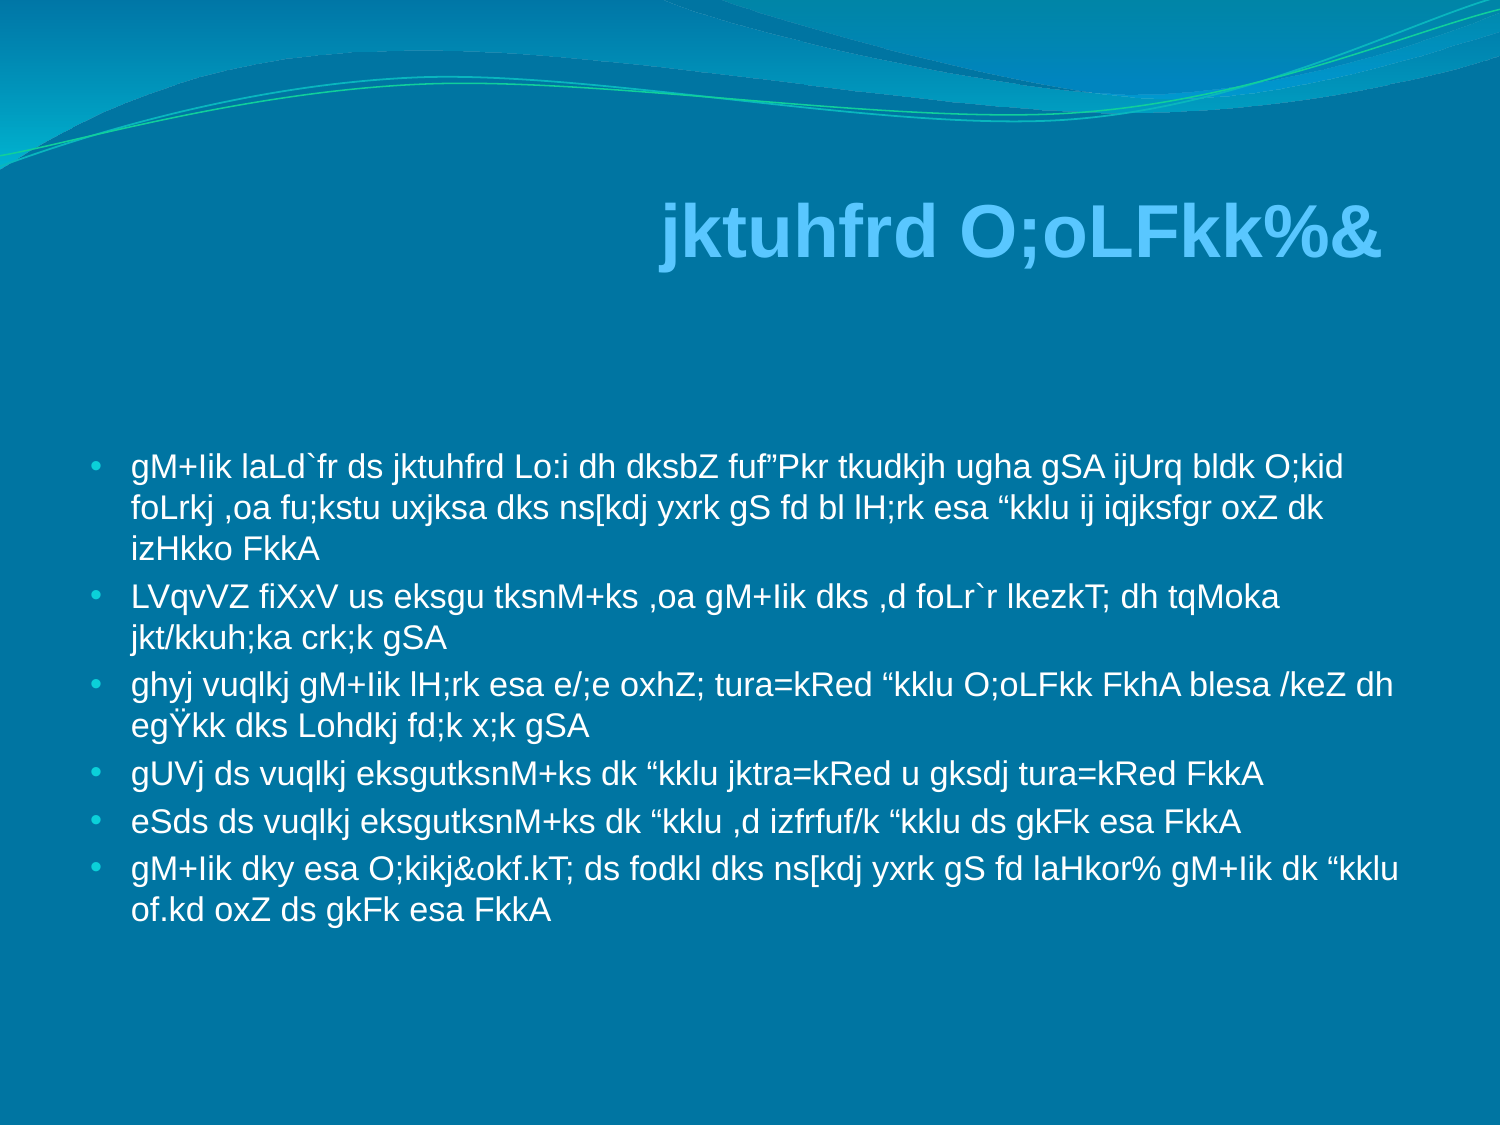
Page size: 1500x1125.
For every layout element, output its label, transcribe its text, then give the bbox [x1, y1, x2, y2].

text_box jktuhfrd O;oLFkk%& [124, 174, 1400, 288]
text_box gM+Iik laLd`fr ds jktuhfrd Lo:i dh dksbZ fuf”Pkr tkudkjh ugha gSA ijUrq bldk O;kid foLrkj ,oa fu;kstu uxjksa dks ns[kdj yxrk gS fd bl lH;rk esa “kklu ij iqjksfgr oxZ dk izHkko FkkA LVqvVZ fiXxV us eksgu tksnM+ks ,oa gM+Iik dks ,d foLr`r lkezkT; dh tqMoka jkt/kkuh;ka crk;k gSA ghyj vuqlkj gM+Iik lH;rk esa e/;e oxhZ; tura=kRed “kklu O;oLFkk FkhA blesa /keZ dh egŸkk dks Lohdkj fd;k x;k gSA gUVj ds vuqlkj eksgutksnM+ks dk “kklu jktra=kRed u gksdj tura=kRed FkkA eSds ds vuqlkj eksgutksnM+ks dk “kklu ,d izfrfuf/k “kklu ds gkFk esa FkkA gM+Iik dky esa O;kikj&okf.kT; ds fodkl dks ns[kdj yxrk gS fd laHkor% gM+Iik dk “kklu of.kd oxZ ds gkFk esa FkkA [74, 437, 1425, 938]
